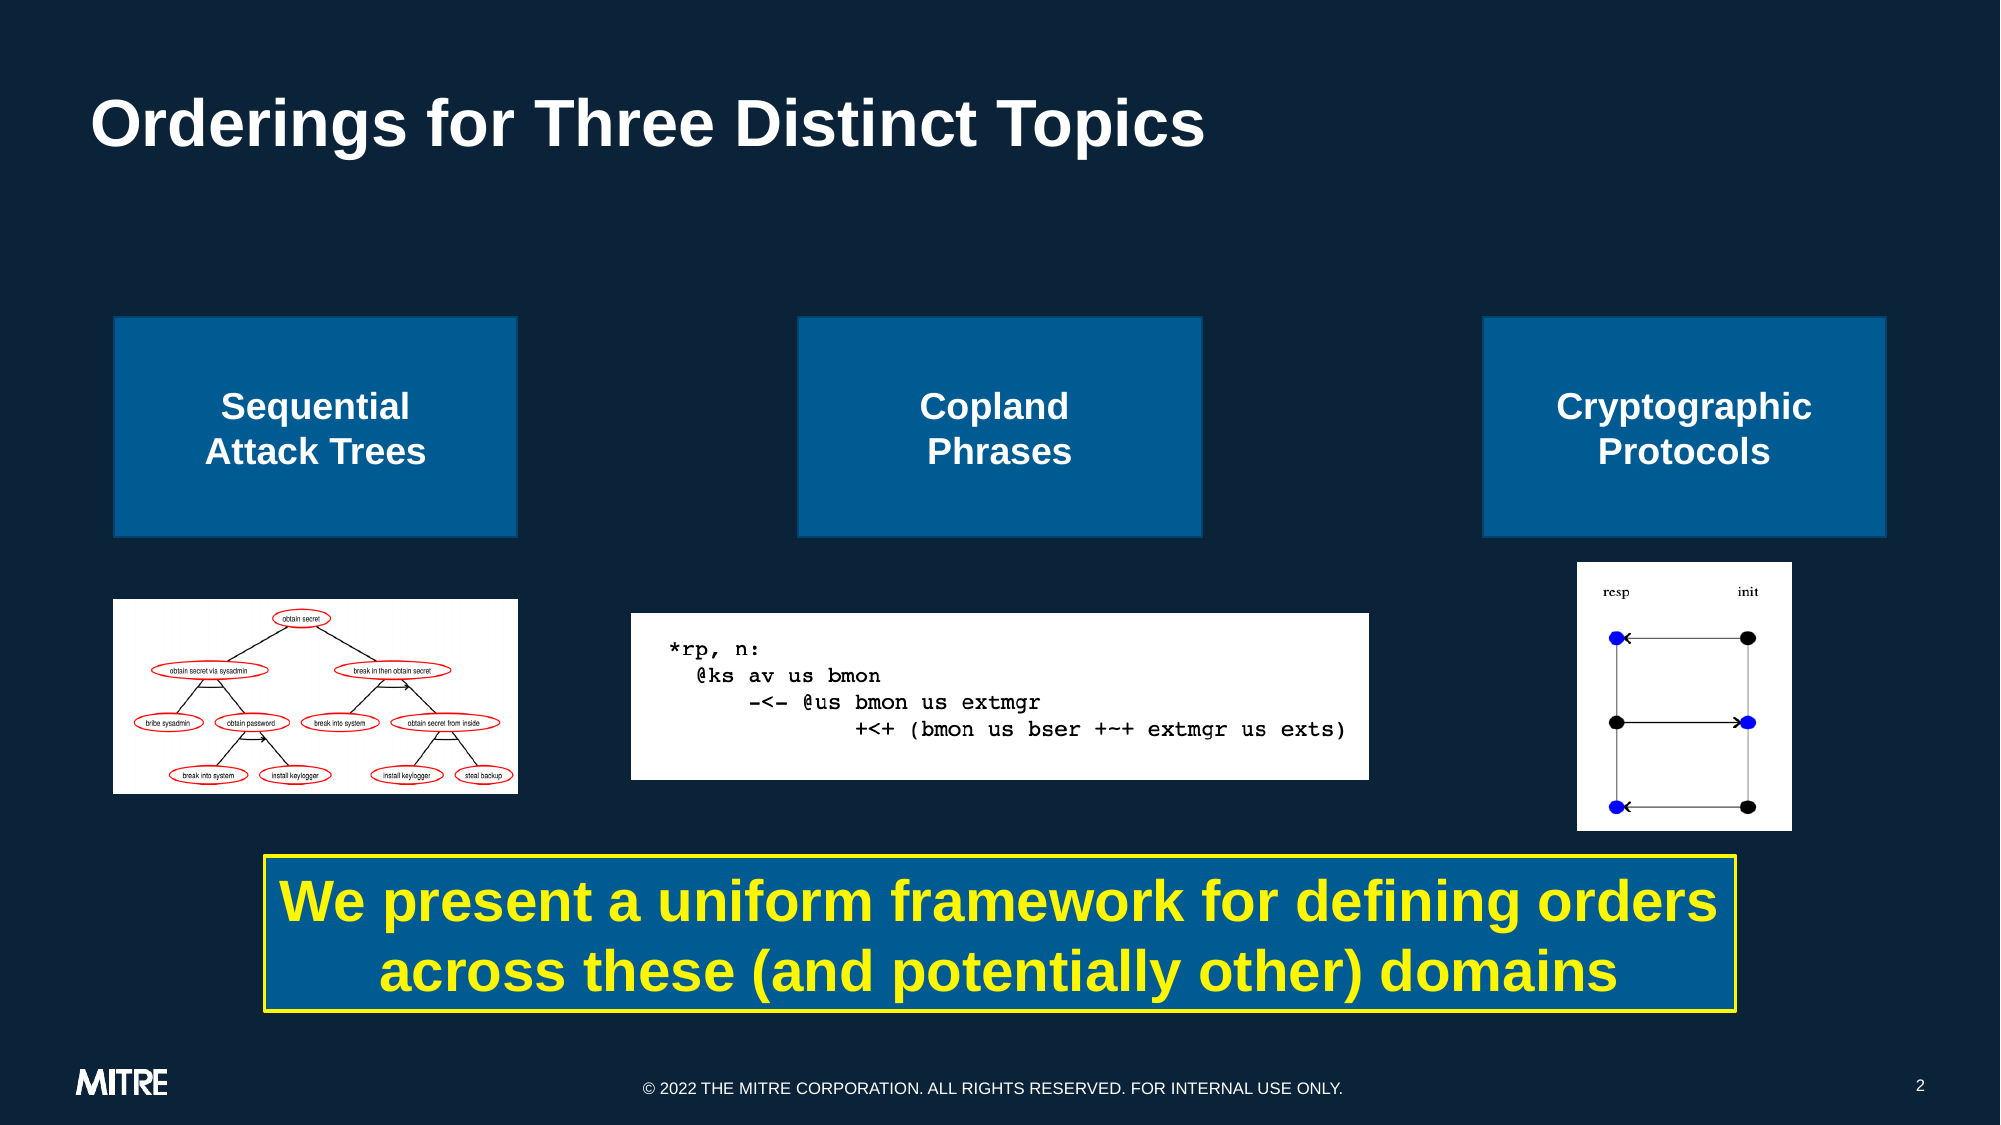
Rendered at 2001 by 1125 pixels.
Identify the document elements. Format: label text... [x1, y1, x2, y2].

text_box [1482, 316, 1887, 831]
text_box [113, 316, 518, 794]
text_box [631, 316, 1369, 780]
text_box We present a uniform framework for defining orders across these (and potentially other) domains [264, 855, 1736, 1011]
title Orderings for Three Distinct Topics [75, 62, 1925, 177]
slide_number 2 [1793, 1064, 1925, 1106]
